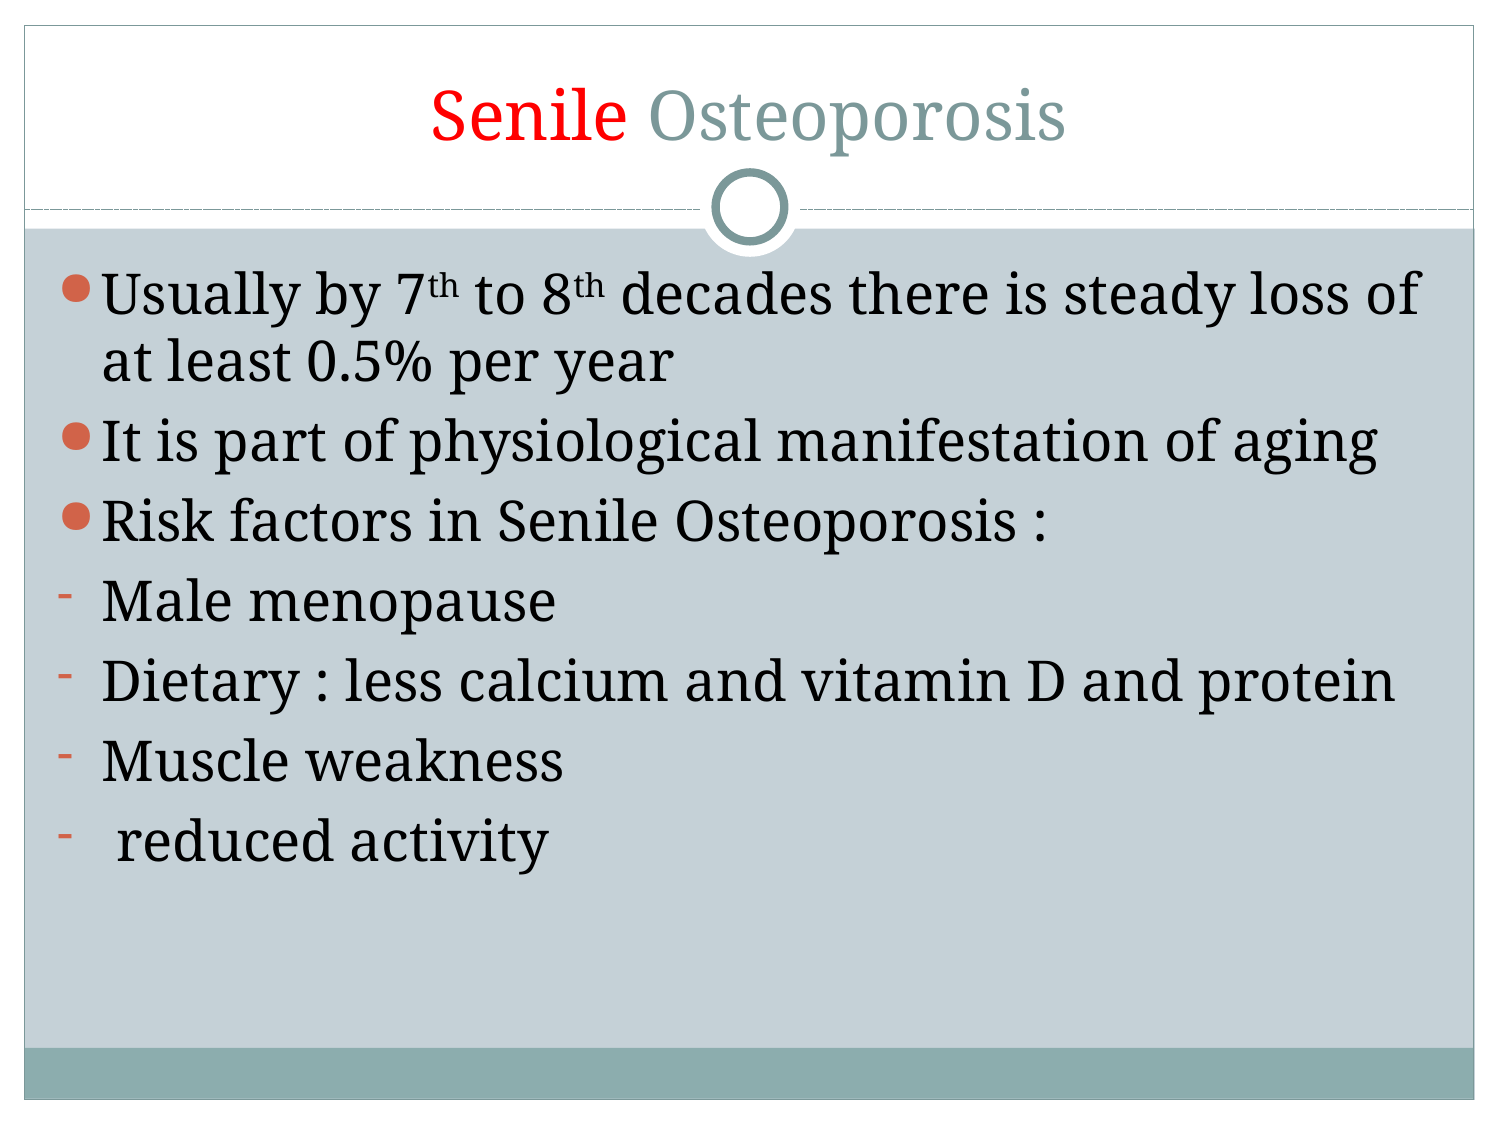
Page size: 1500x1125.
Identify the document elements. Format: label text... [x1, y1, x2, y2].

title Senile Osteoporosis [48, 36, 1450, 163]
list Usually by 7th to 8th decades there is steady loss of at least 0.5% per year It is part of physiological manifestation of aging Risk factors in Senile Osteoporosis : Male menopause Dietary : less calcium and vitamin D and protein Muscle weakness reduced activity [48, 249, 1446, 1001]
